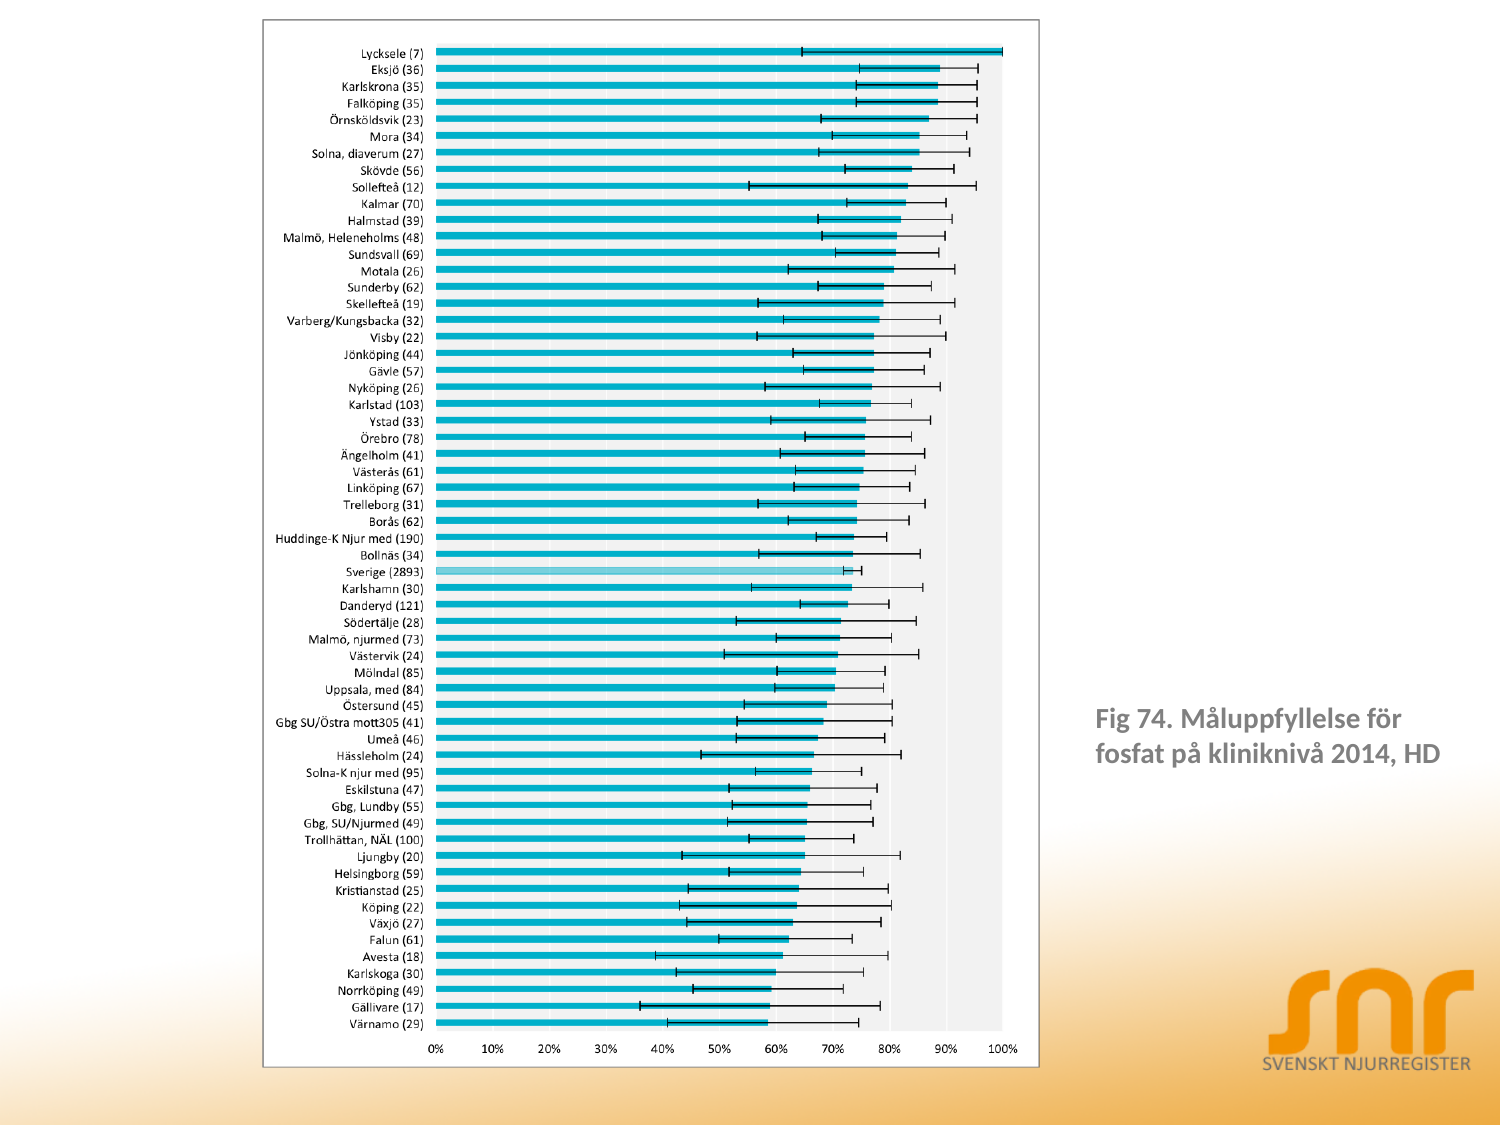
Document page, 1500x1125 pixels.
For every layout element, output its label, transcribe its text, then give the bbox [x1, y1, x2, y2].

text_box Fig 74. Måluppfyllelse för fosfat på kliniknivå 2014, HD [1080, 692, 1471, 777]
picture [0, 0, 1500, 1125]
